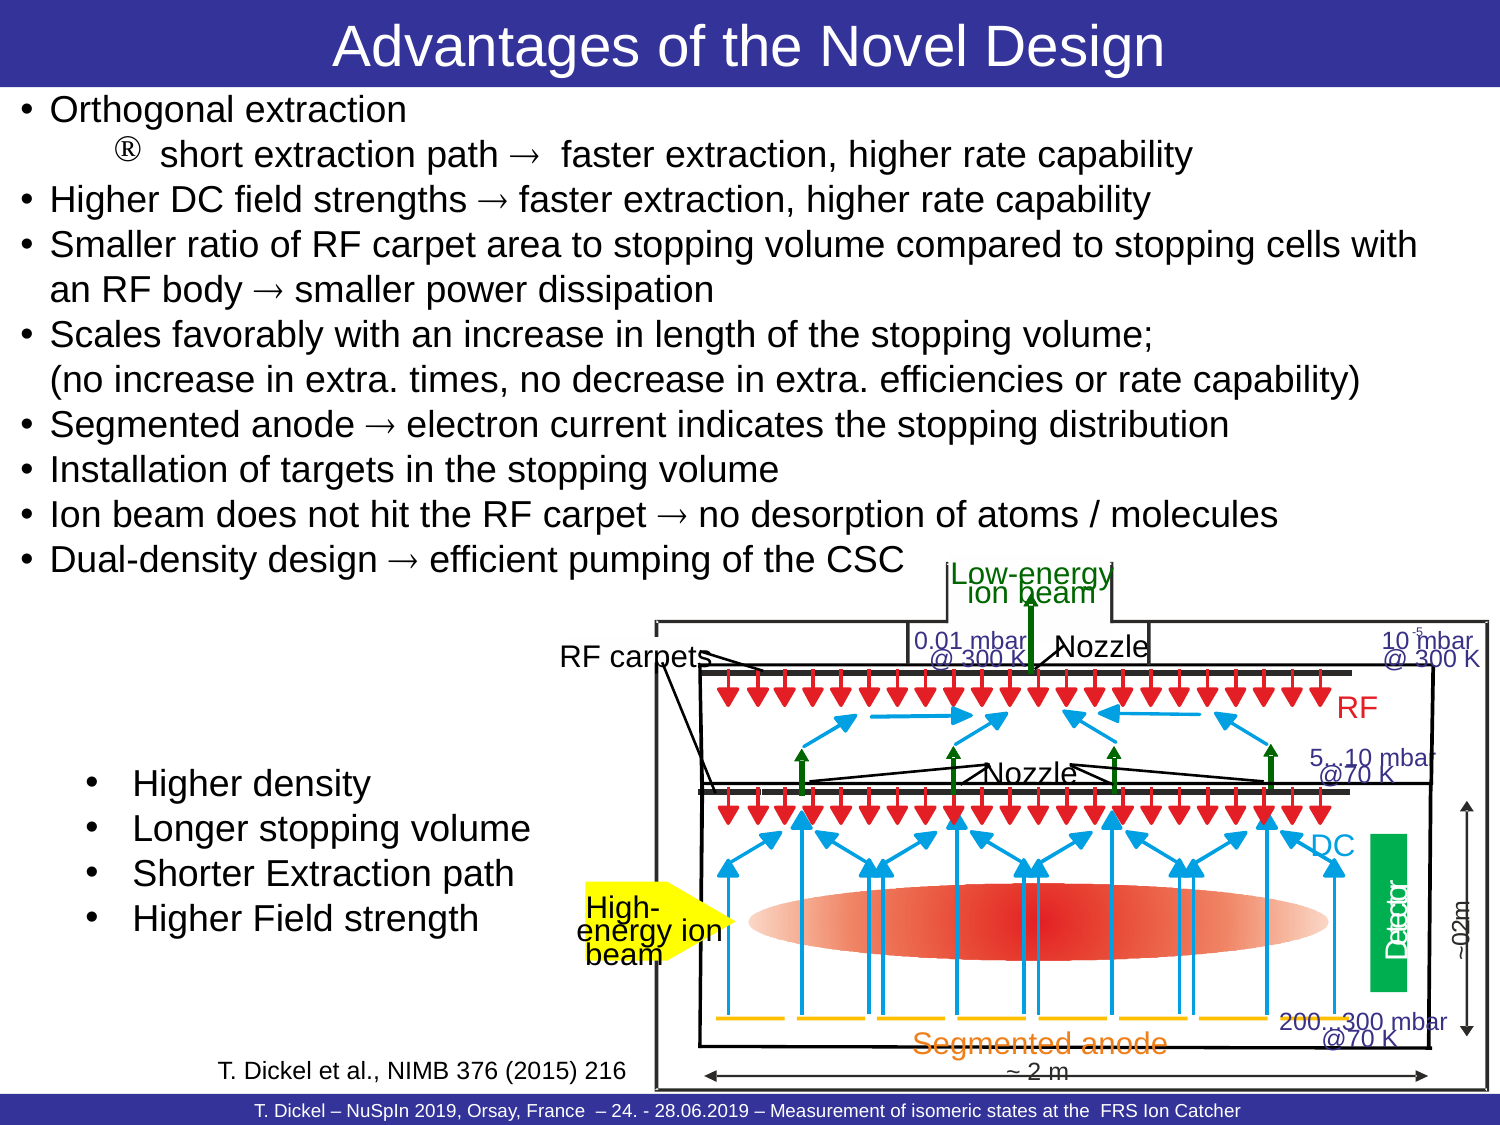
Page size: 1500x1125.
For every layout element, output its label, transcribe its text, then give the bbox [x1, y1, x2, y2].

text_box Orthogonal extraction short extraction path  faster extraction, higher rate capability Higher DC field strengths  faster extraction, higher rate capability Smaller ratio of RF carpet area to stopping volume compared to stopping cells with an RF body  smaller power dissipation Scales favorably with an increase in length of the stopping volume; (no increase in extra. times, no decrease in extra. efficiencies or rate capability) Segmented anode  electron current indicates the stopping distribution Installation of targets in the stopping volume Ion beam does not hit the RF carpet  no desorption of atoms / molecules Dual-density design  efficient pumping of the CSC [5, 88, 1447, 588]
text_box T. Dickel et al., NIMB 376 (2015) 216 [202, 1046, 559, 1092]
text_box Advantages of the Novel Design [0, 0, 1500, 88]
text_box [564, 552, 1492, 1094]
text_box Higher density Longer stopping volume Shorter Extraction path Higher Field strength [70, 751, 547, 947]
